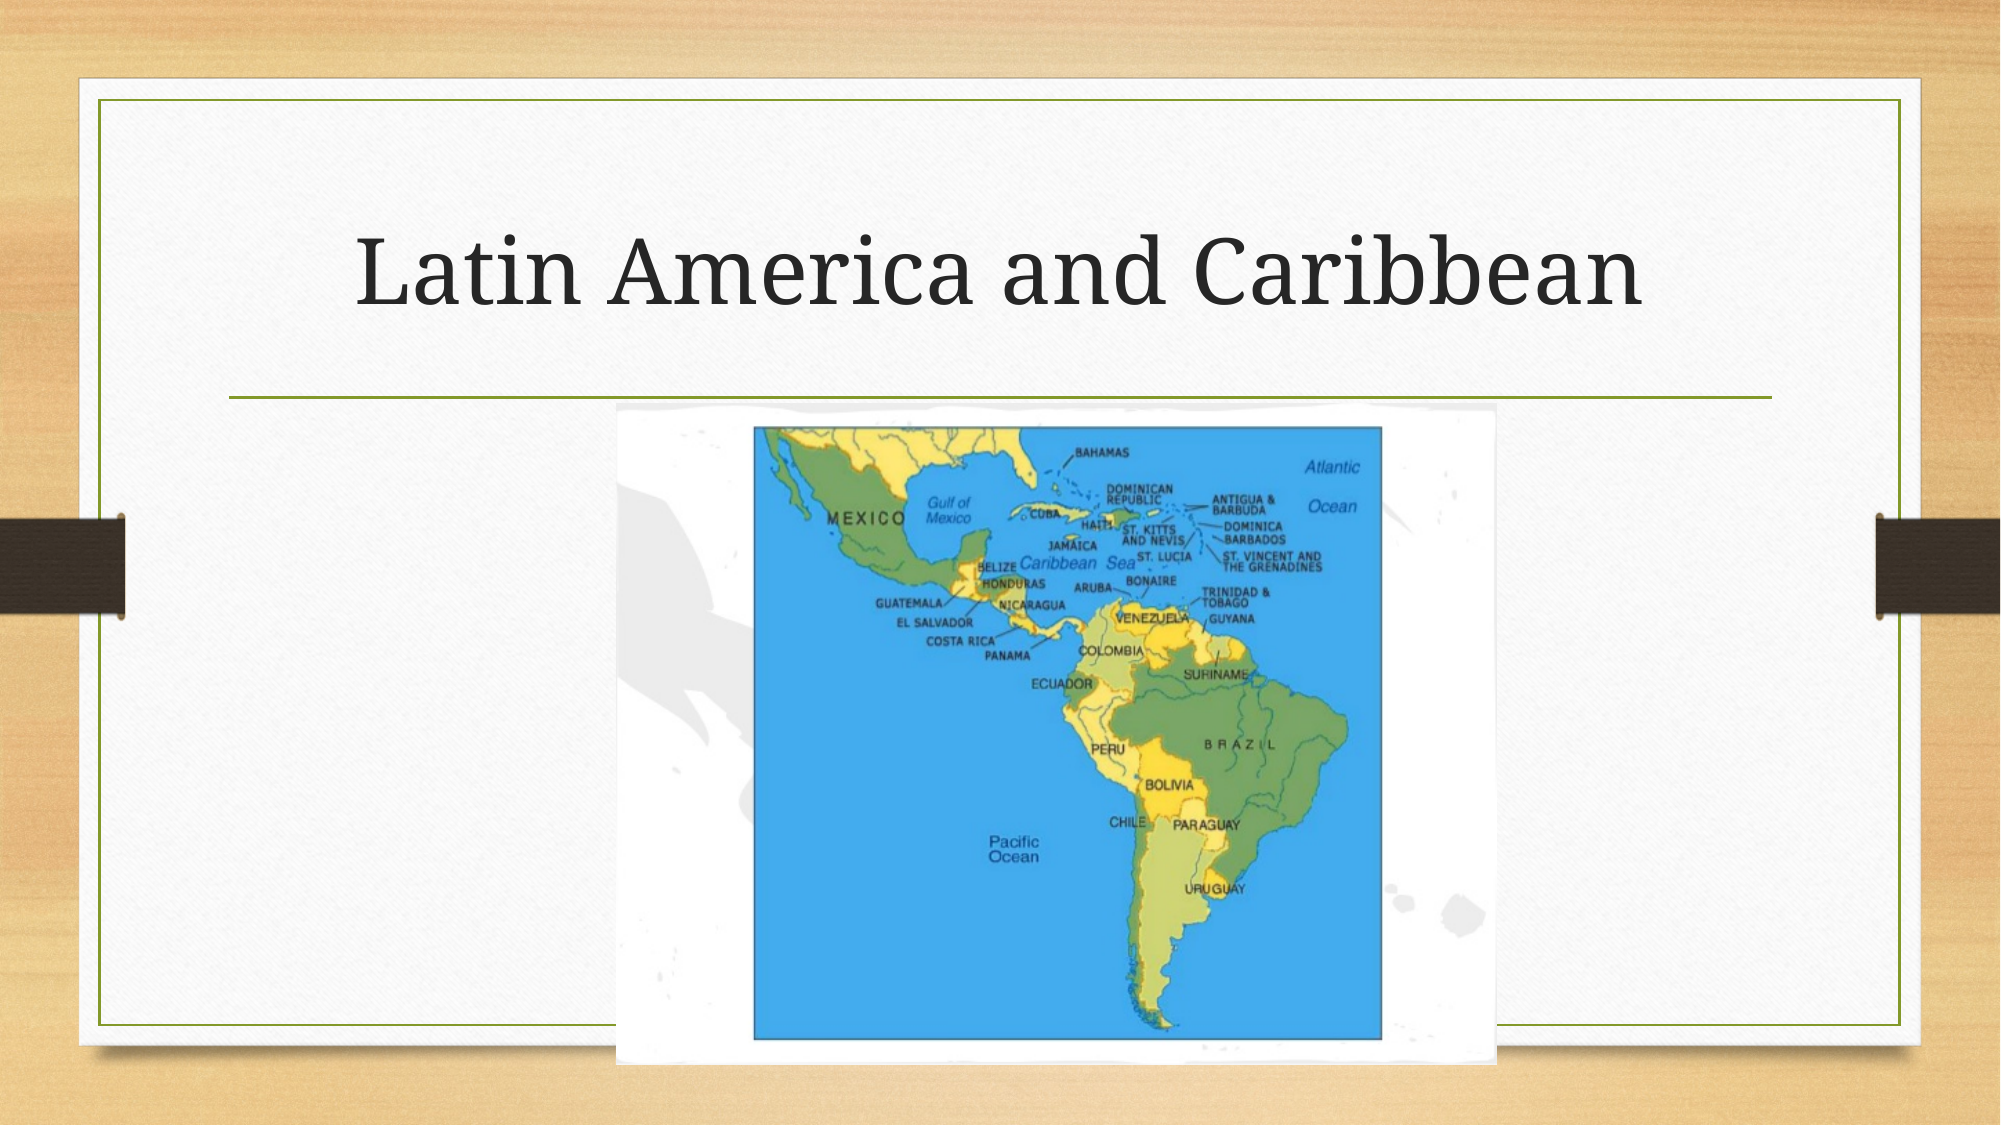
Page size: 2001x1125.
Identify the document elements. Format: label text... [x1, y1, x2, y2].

picture [0, 0, 2001, 1125]
title Latin America and Caribbean [212, 161, 1788, 375]
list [616, 403, 1498, 1066]
